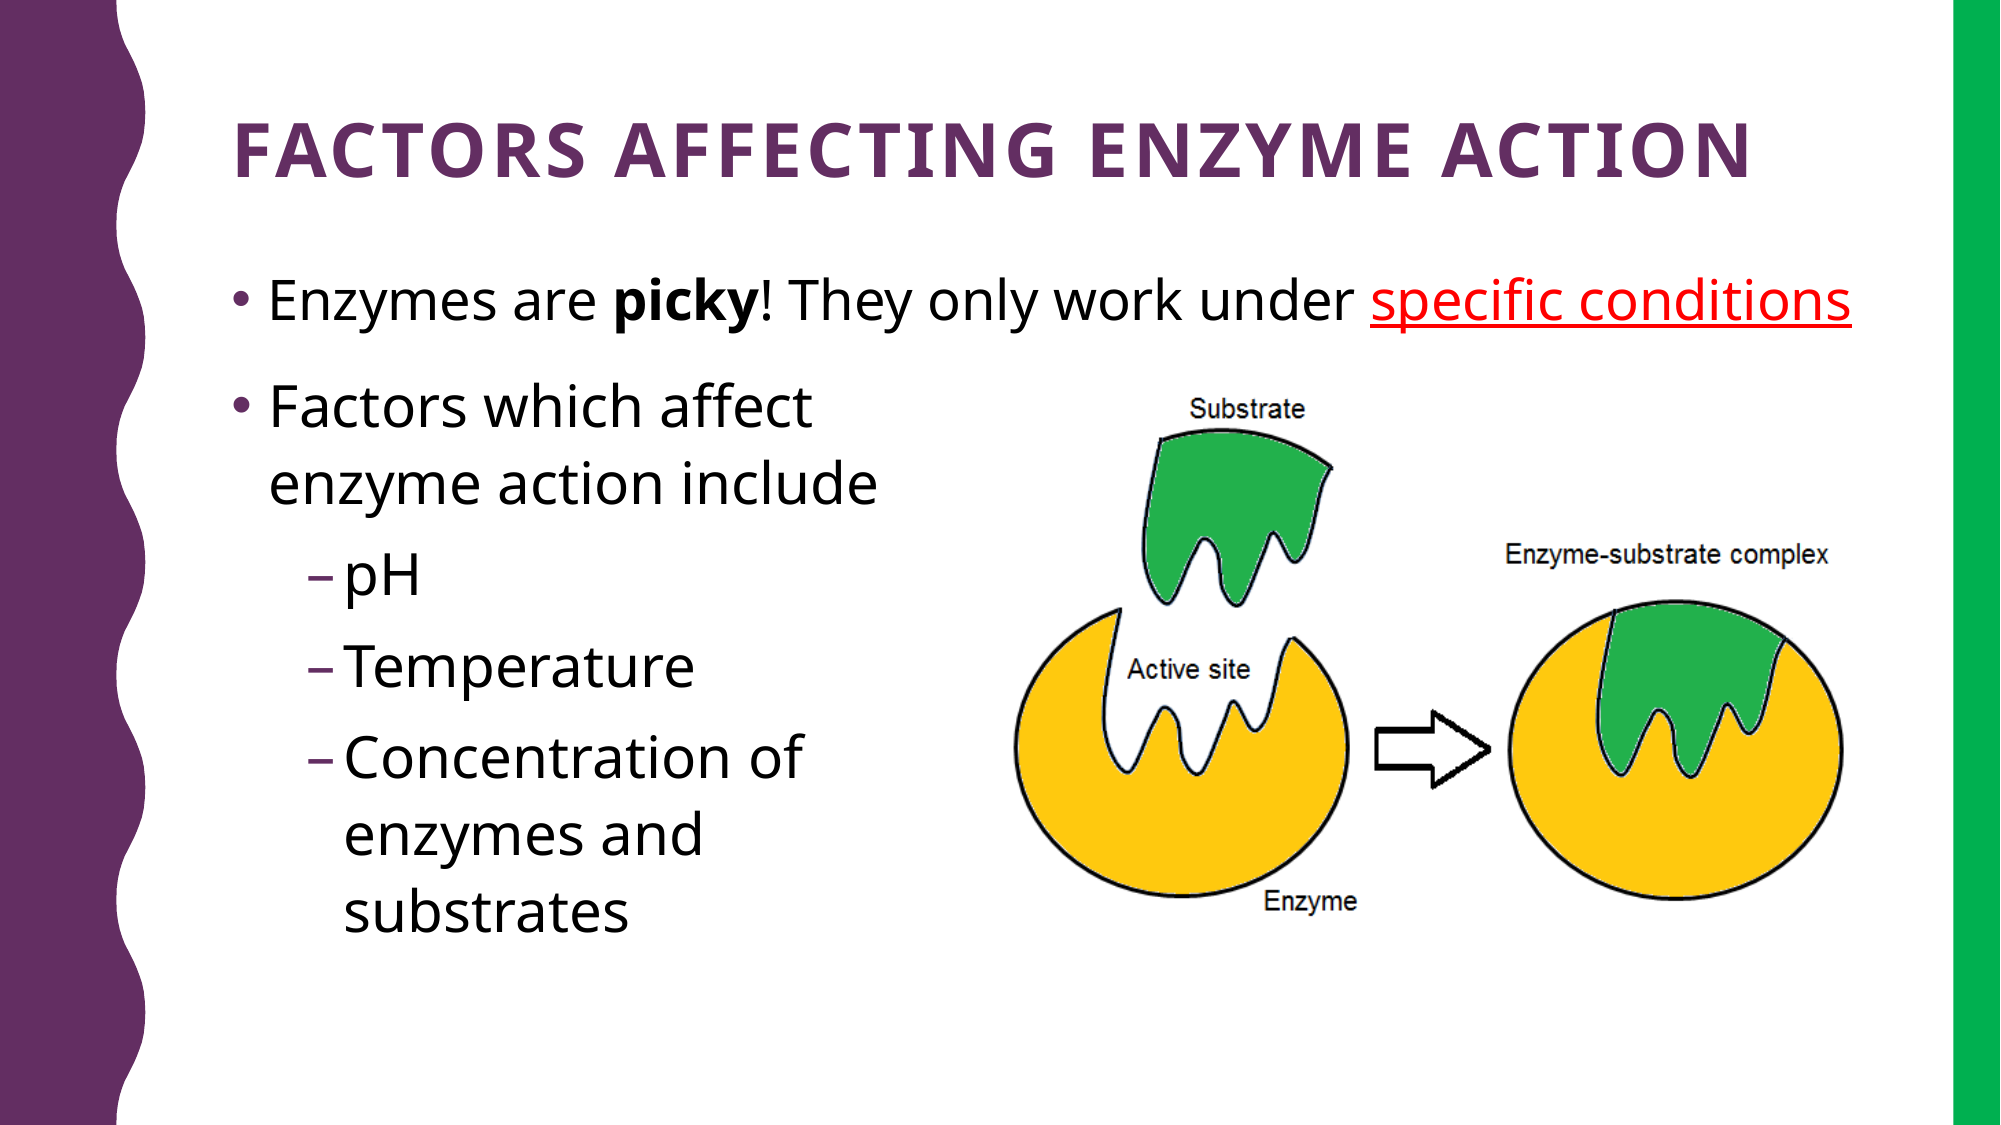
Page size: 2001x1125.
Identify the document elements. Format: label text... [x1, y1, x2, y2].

picture [985, 376, 1874, 934]
text_box Factors which affect enzyme action include pH Temperature Concentration of enzymes and substrates [216, 354, 977, 1050]
title Factors Affecting Enzyme Action [216, 104, 1940, 350]
list Enzymes are picky! They only work under specific conditions [216, 250, 1917, 358]
